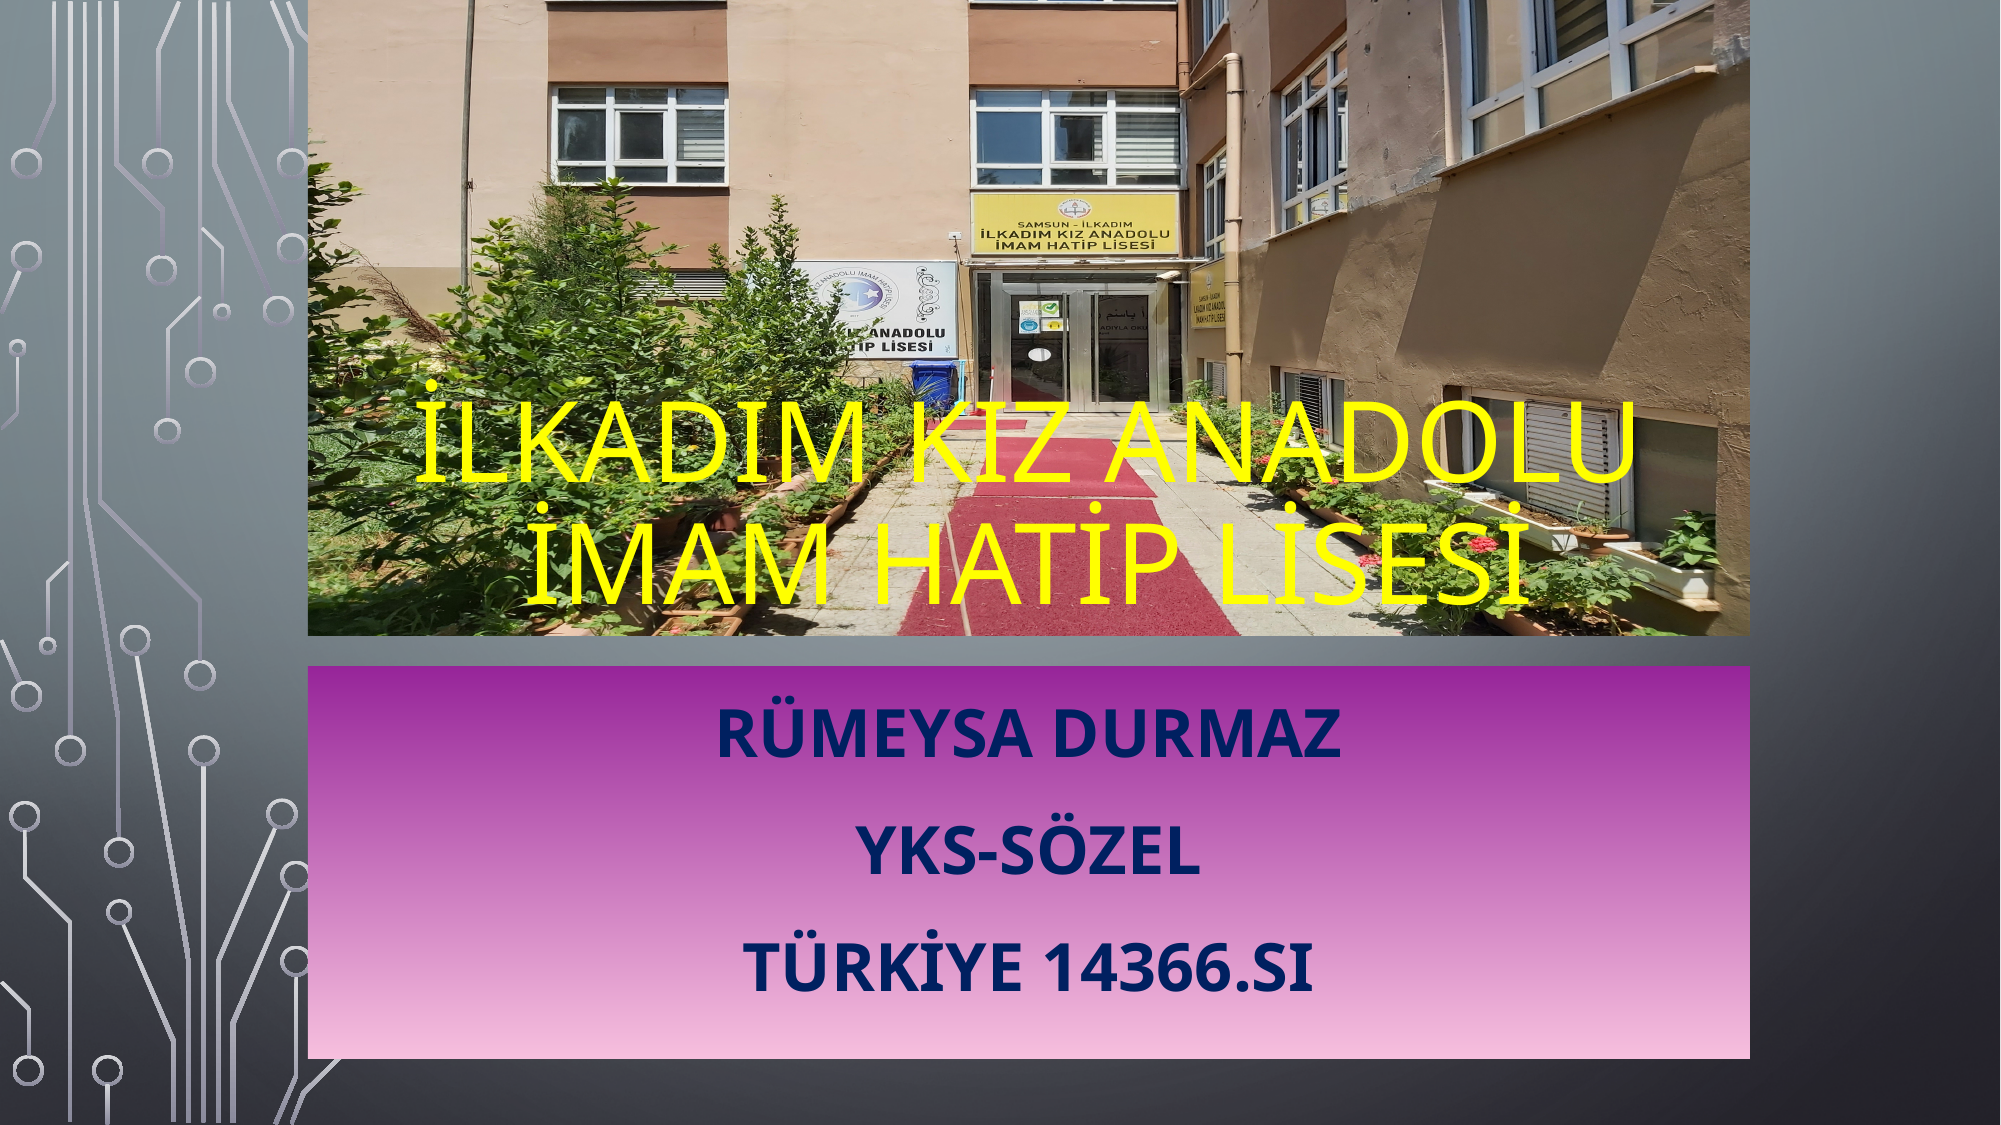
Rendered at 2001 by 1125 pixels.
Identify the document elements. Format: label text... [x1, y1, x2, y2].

title İLKADIM KIZ ANADOLU İMAM HATİP LİSESİ [307, 0, 1750, 636]
subtitle RÜMEYSA DURMAZ Yks-sözel Türkiye 14366.SI [307, 666, 1750, 1059]
